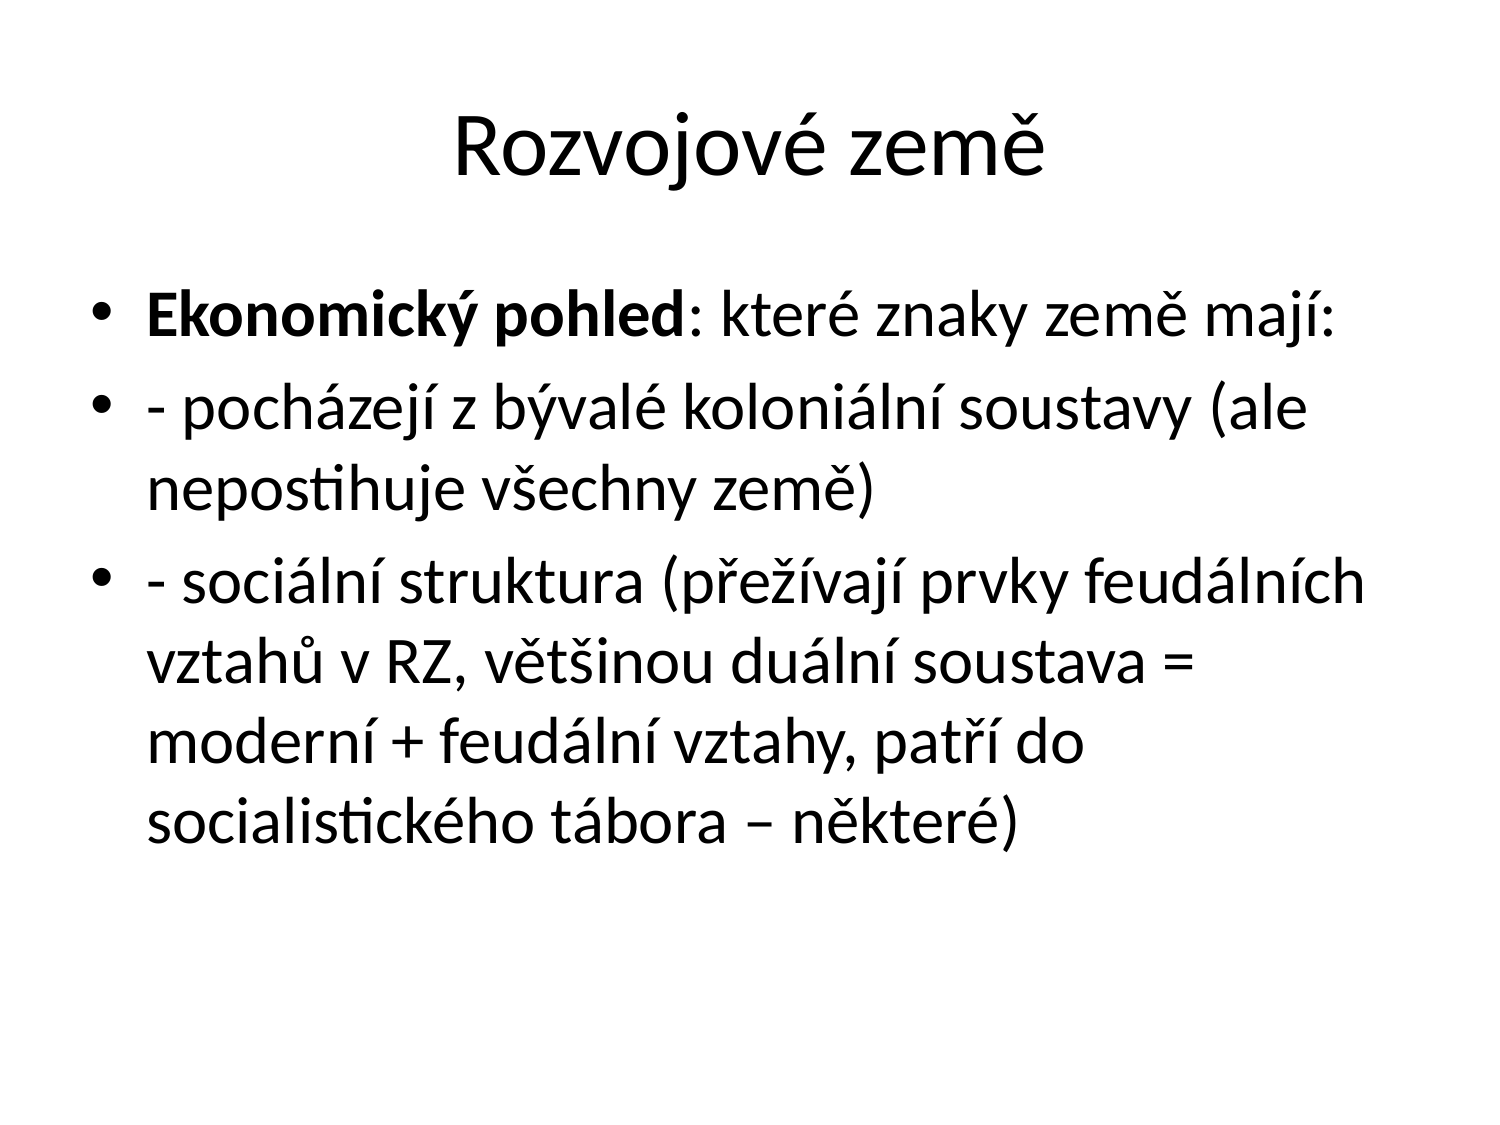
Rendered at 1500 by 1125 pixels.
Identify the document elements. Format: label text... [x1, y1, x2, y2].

title Rozvojové země [74, 44, 1426, 233]
list Ekonomický pohled: které znaky země mají: - pocházejí z bývalé koloniální soustavy (ale nepostihuje všechny země) - sociální struktura (přežívají prvky feudálních vztahů v RZ, většinou duální soustava = moderní + feudální vztahy, patří do socialistického tábora – některé) [74, 262, 1426, 1006]
